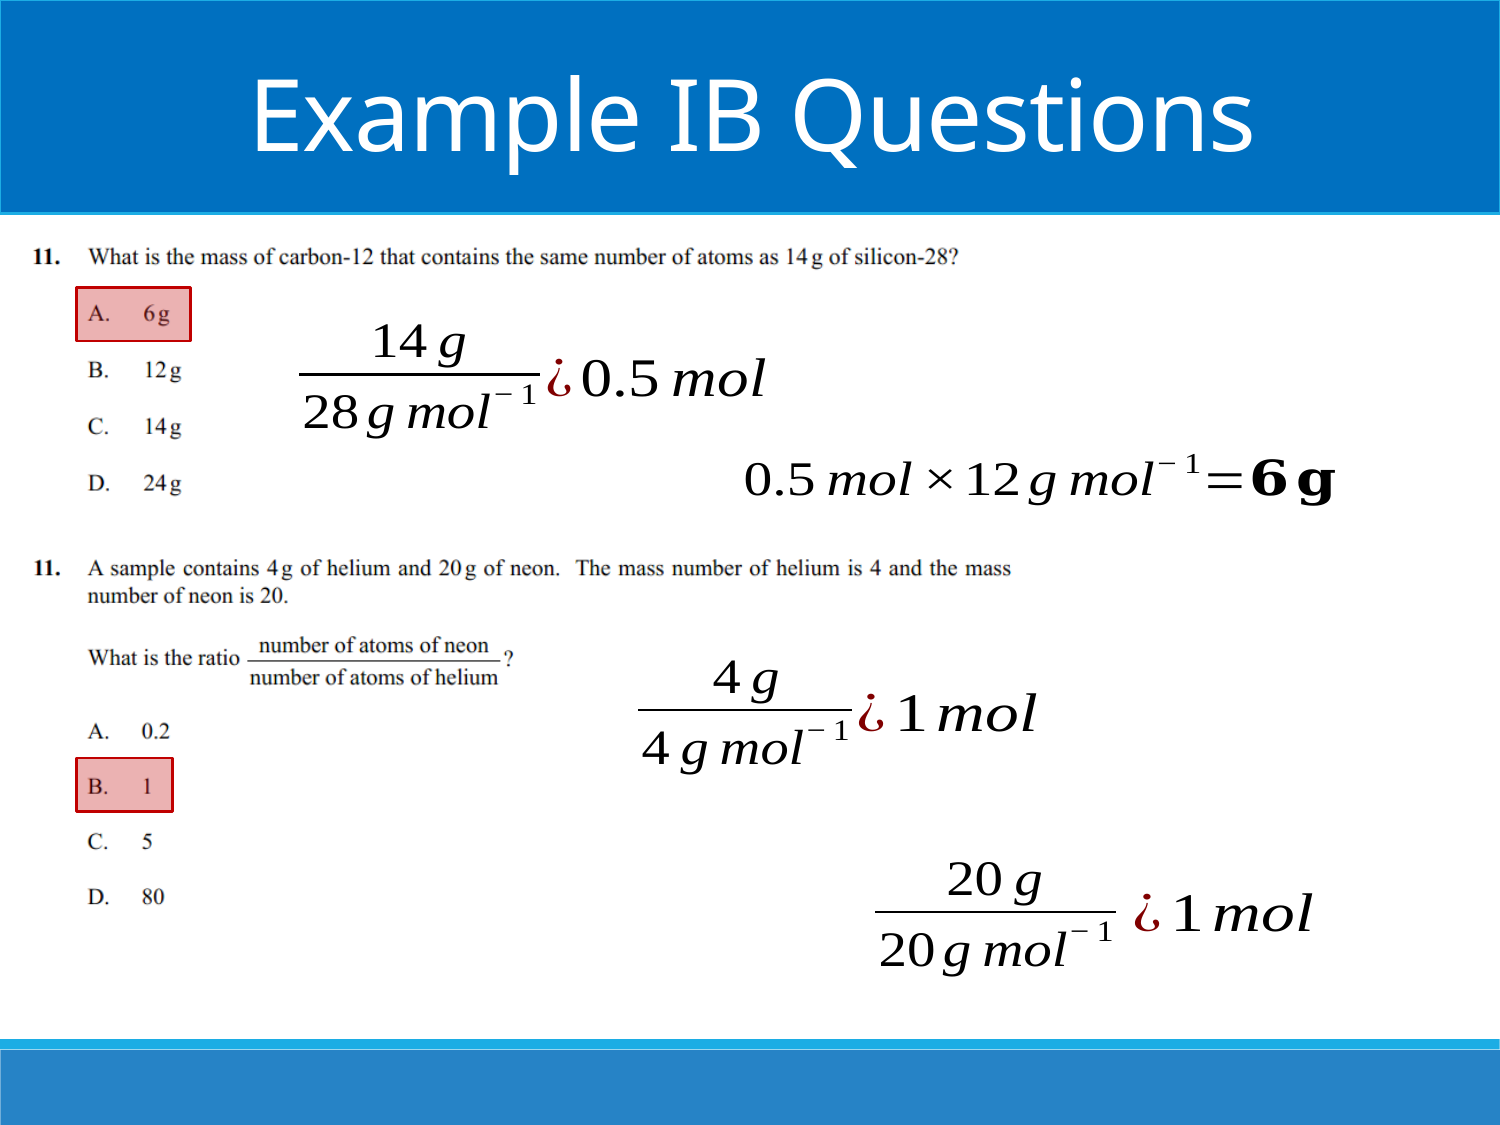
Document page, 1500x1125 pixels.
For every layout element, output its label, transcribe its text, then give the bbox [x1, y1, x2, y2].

text_box Example IB Questions [4, 62, 1500, 189]
text_box [0, 0, 1500, 215]
picture [21, 229, 982, 526]
picture [21, 541, 1042, 942]
